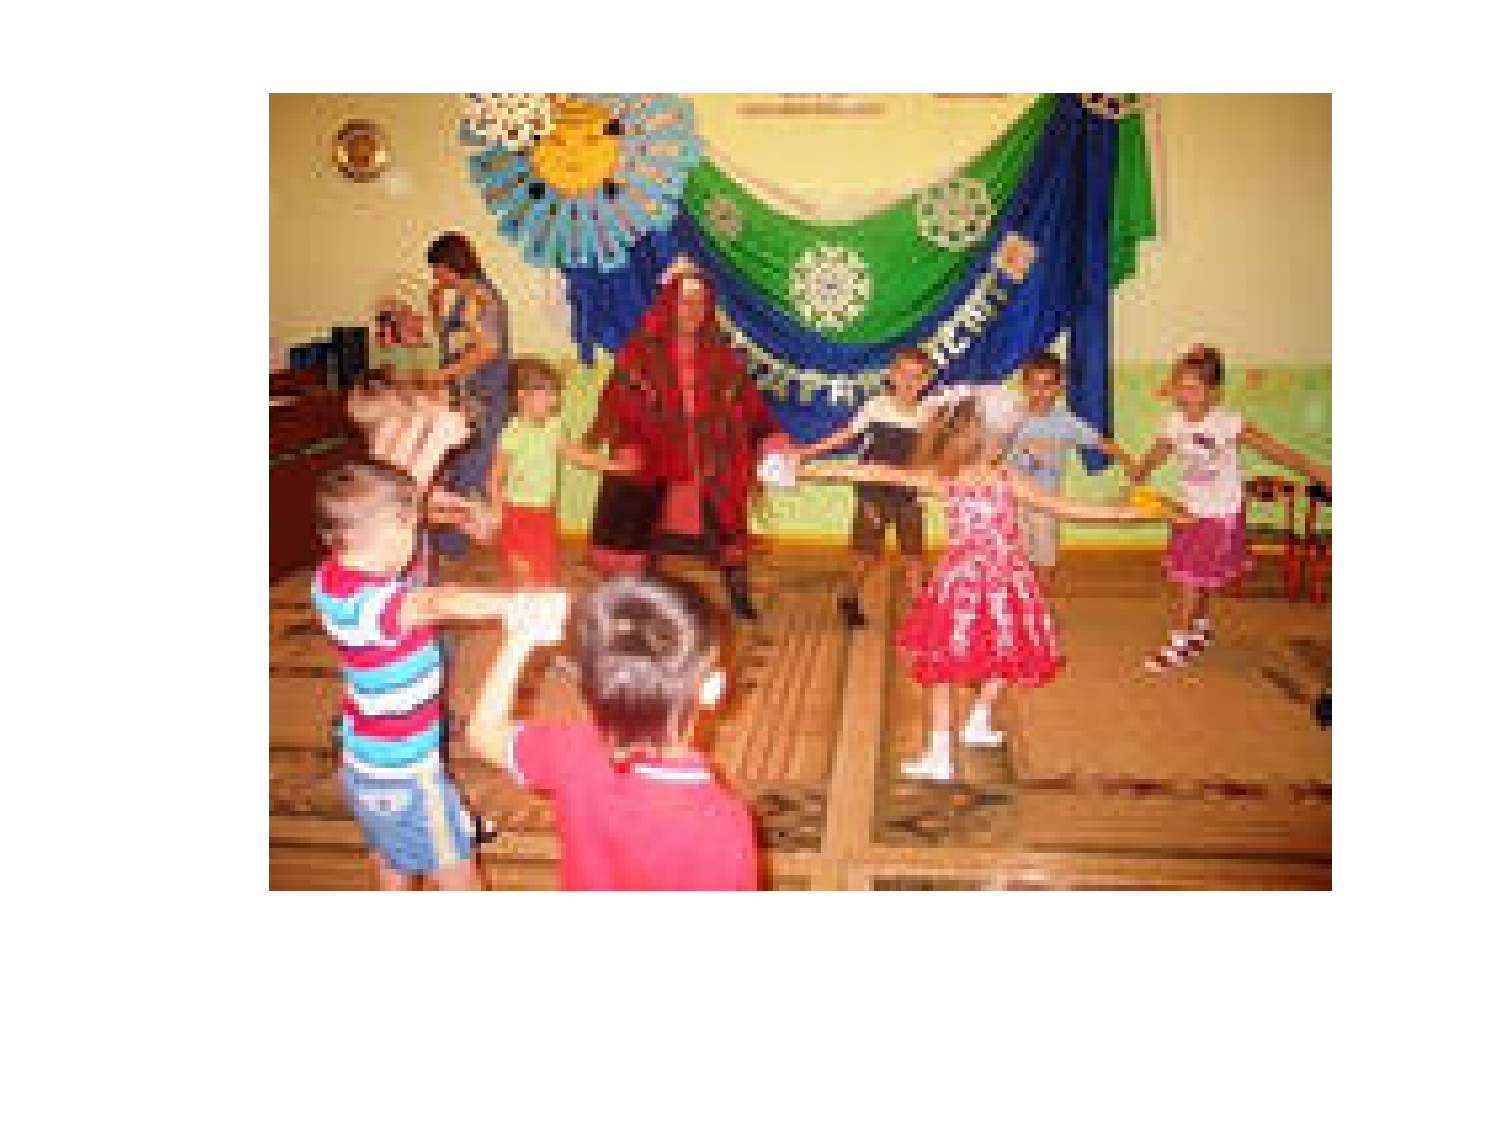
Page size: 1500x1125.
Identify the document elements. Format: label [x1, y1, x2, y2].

picture [269, 93, 1333, 891]
